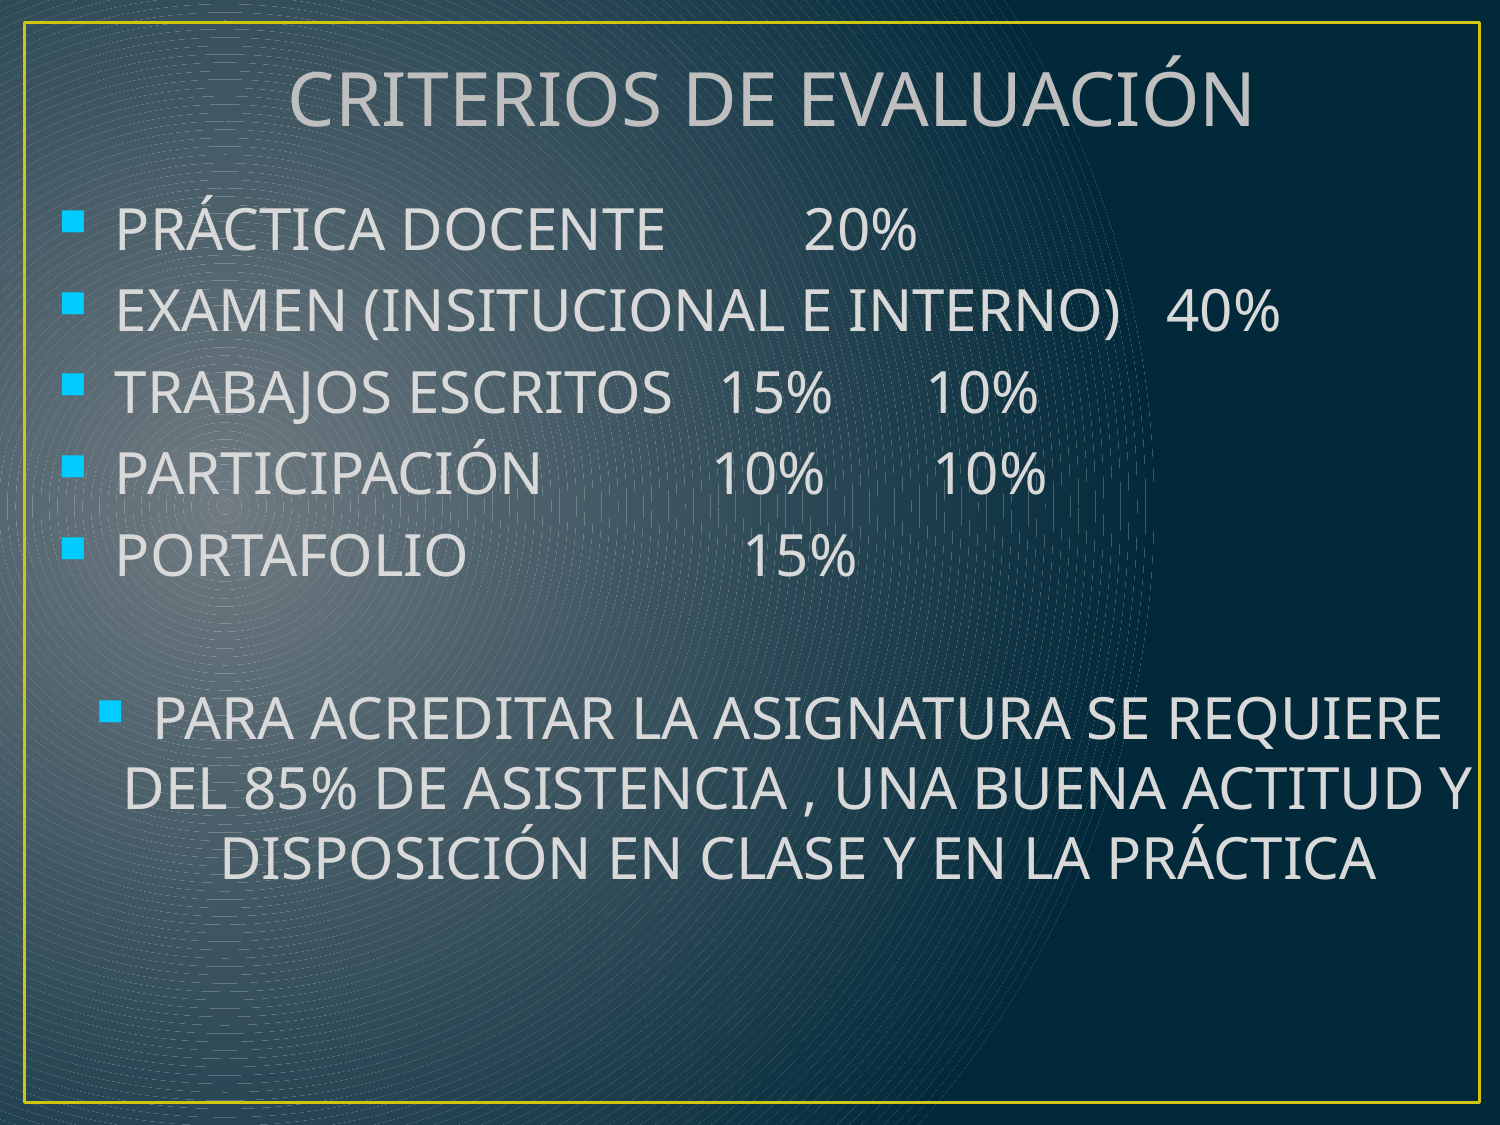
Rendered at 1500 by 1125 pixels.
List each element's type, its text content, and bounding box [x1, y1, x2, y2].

title CRITERIOS DE EVALUACIÓN [75, 45, 1471, 149]
list PRÁCTICA DOCENTE 20% EXAMEN (INSITUCIONAL E INTERNO) 40% TRABAJOS ESCRITOS 15% 10% PARTICIPACIÓN 10% 10% PORTAFOLIO 15% PARA ACREDITAR LA ASIGNATURA SE REQUIERE DEL 85% DE ASISTENCIA , UNA BUENA ACTITUD Y DISPOSICIÓN EN CLASE Y EN LA PRÁCTICA [43, 184, 1497, 1125]
